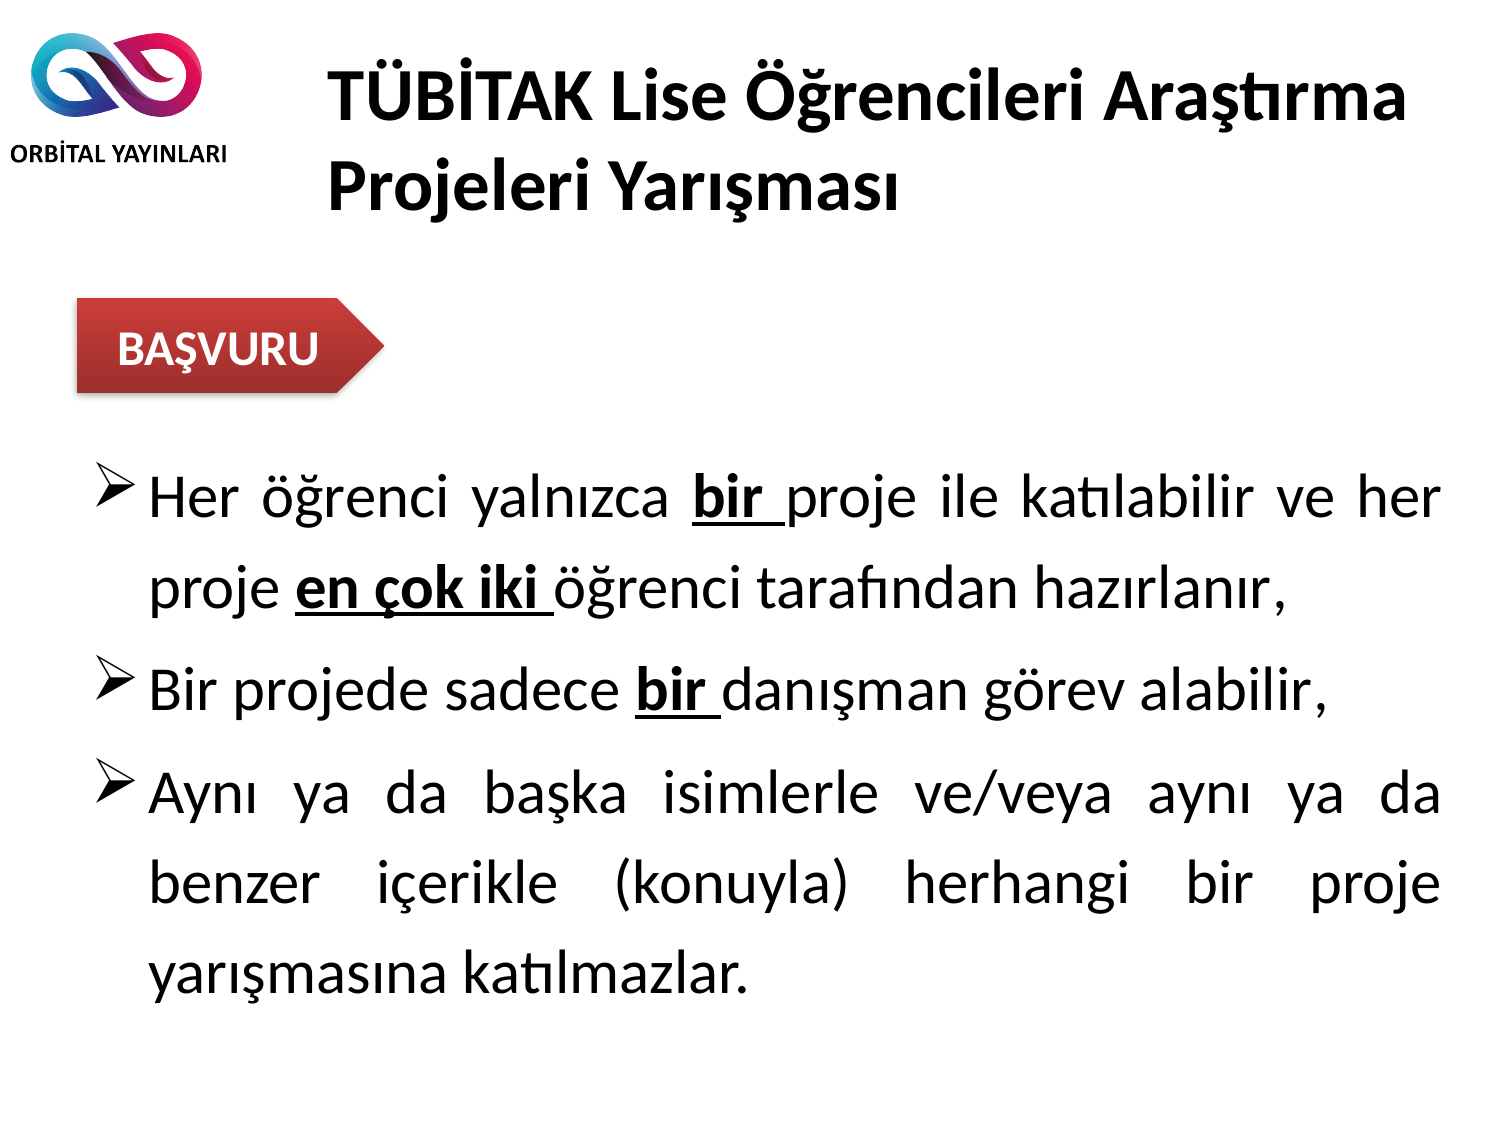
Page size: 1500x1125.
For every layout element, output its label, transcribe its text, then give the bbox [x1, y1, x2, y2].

picture [0, 0, 239, 174]
text_box BAŞVURU [76, 298, 384, 393]
list Her öğrenci yalnızca bir proje ile katılabilir ve her proje en çok iki öğrenci tarafından hazırlanır, Bir projede sadece bir danışman görev alabilir, Aynı ya da başka isimlerle ve/veya aynı ya da benzer içerikle (konuyla) herhangi bir proje yarışmasına katılmazlar. [75, 432, 1459, 1024]
title TÜBİTAK Lise Öğrencileri Araştırma Projeleri Yarışması [312, 41, 1447, 229]
